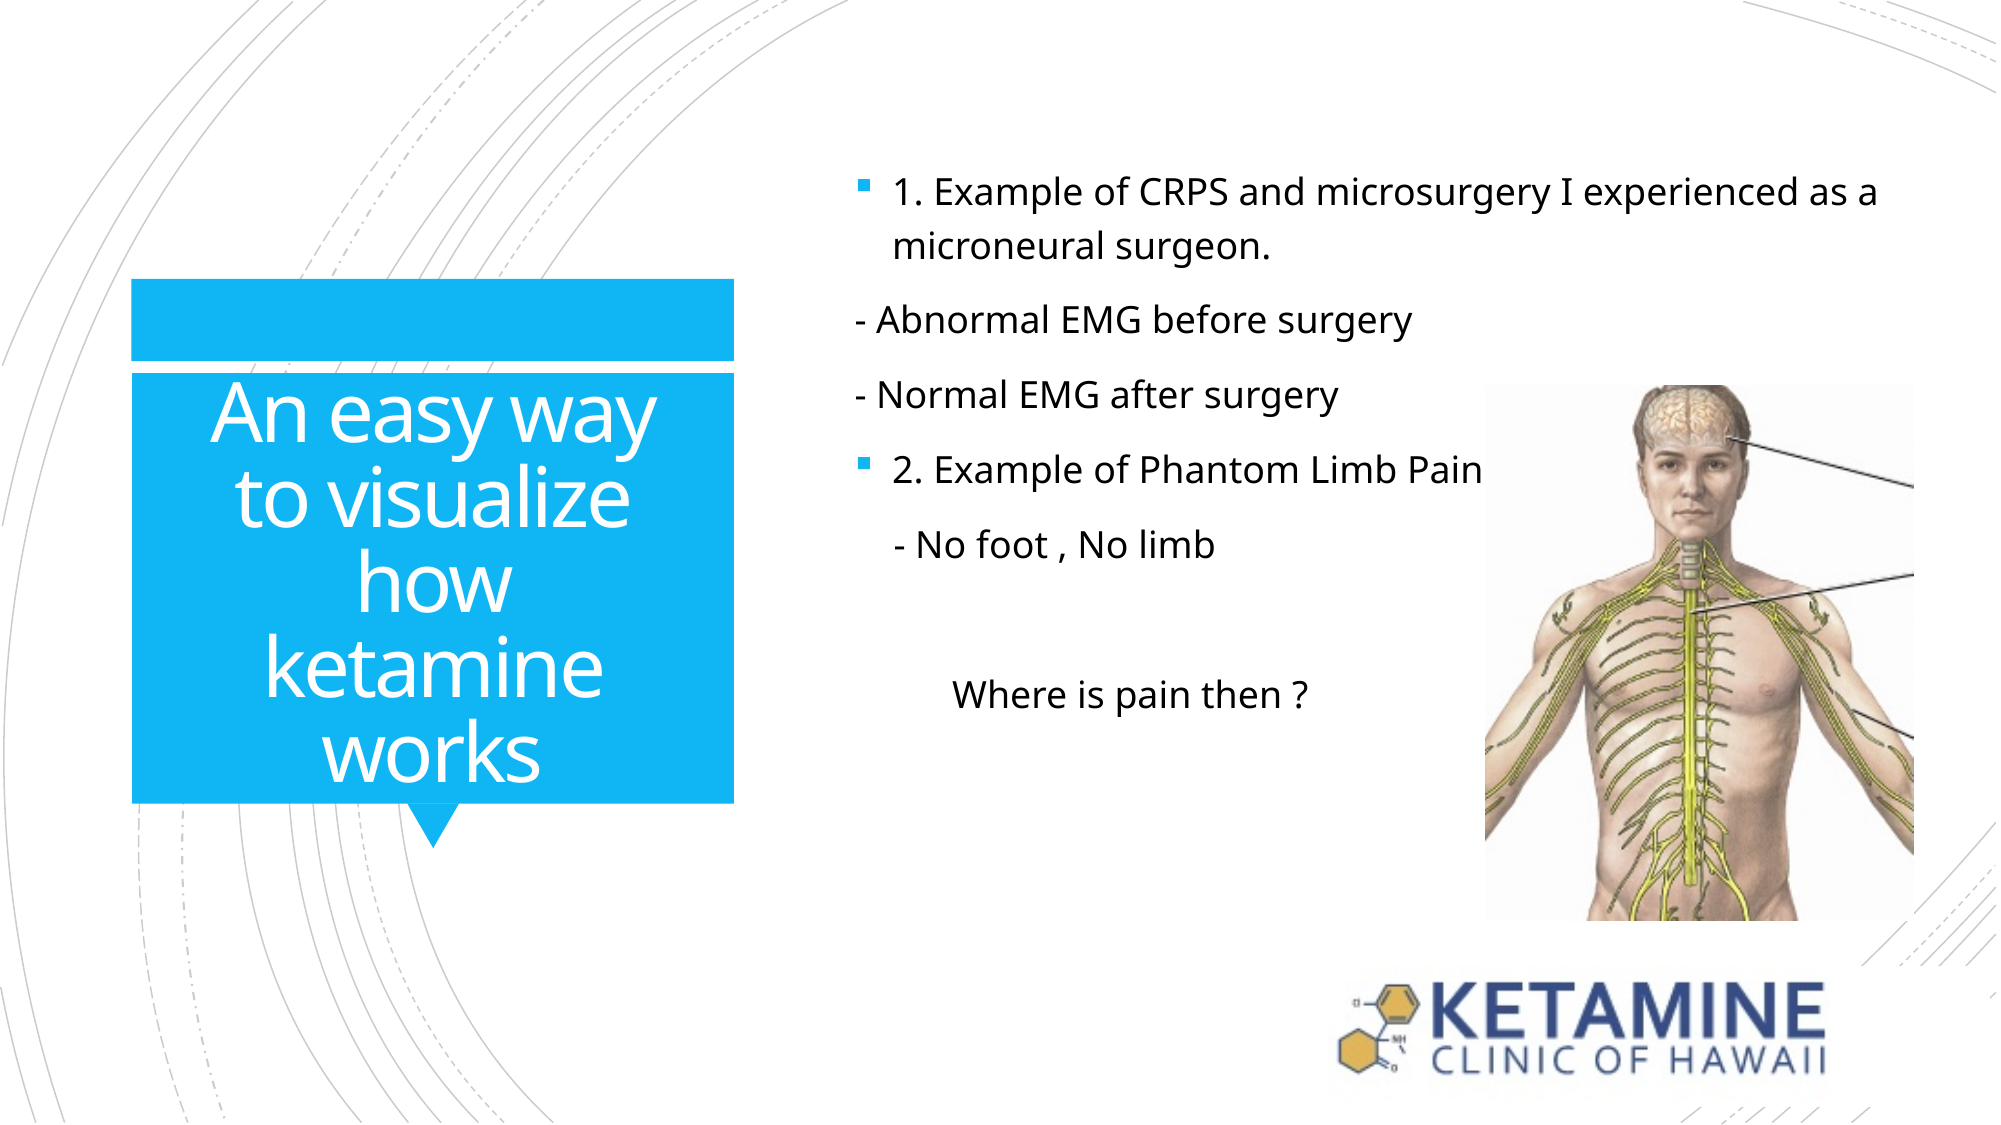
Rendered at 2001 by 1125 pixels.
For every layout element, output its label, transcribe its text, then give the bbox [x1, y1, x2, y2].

picture [1485, 385, 1914, 922]
list 1. Example of CRPS and microsurgery I experienced as a microneural surgeon. - Abnormal EMG before surgery - Normal EMG after surgery 2. Example of Phantom Limb Pain - No foot , No limb Where is pain then ? [839, 131, 1938, 967]
picture [1129, 966, 1991, 1107]
title An easy way to visualize how ketamine works [145, 385, 720, 789]
